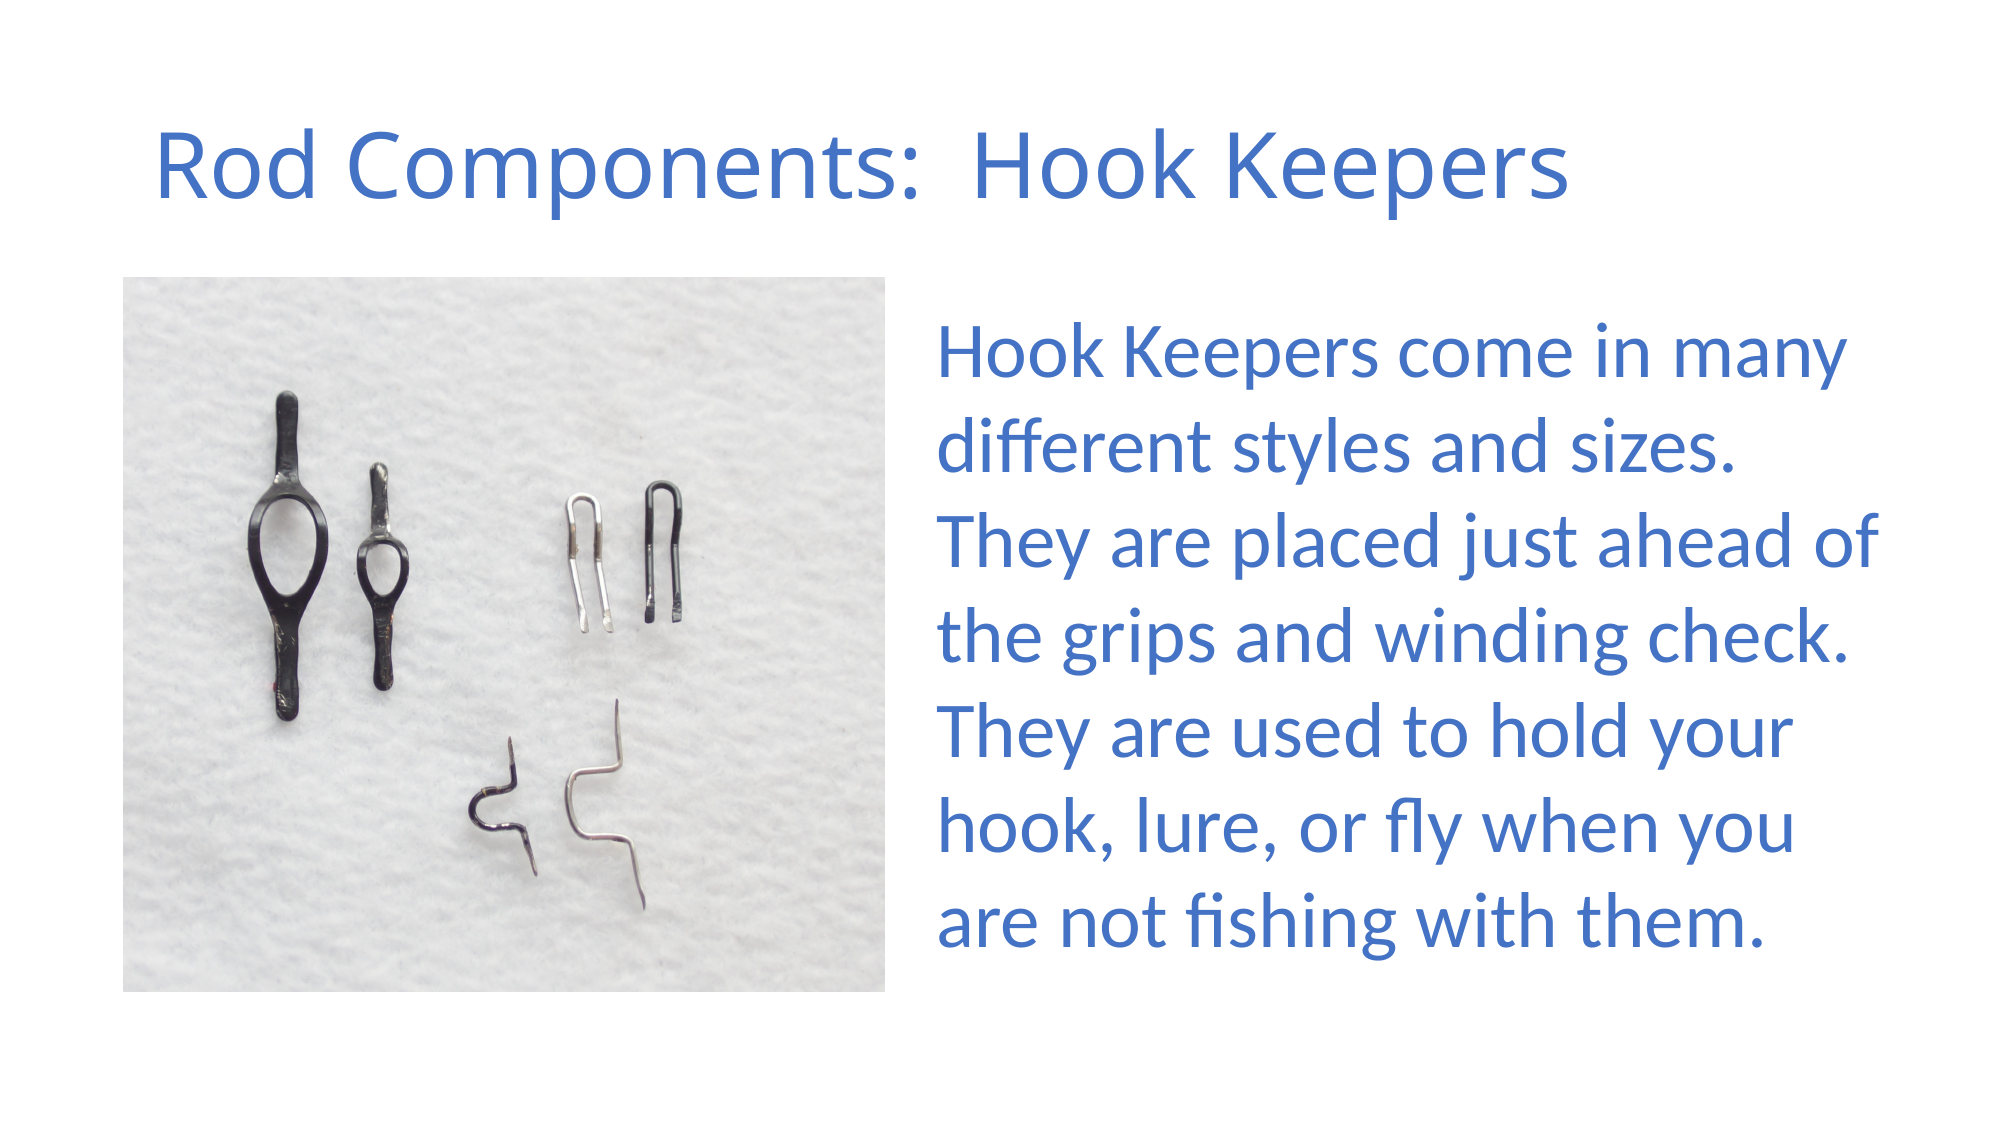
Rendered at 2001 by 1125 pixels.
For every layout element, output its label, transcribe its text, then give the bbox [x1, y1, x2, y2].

text_box Hook Keepers come in many different styles and sizes. They are placed just ahead of the grips and winding check. They are used to hold your hook, lure, or fly when you are not fishing with them. [921, 290, 1902, 971]
title Rod Components: Hook Keepers [137, 59, 1863, 278]
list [123, 277, 885, 992]
